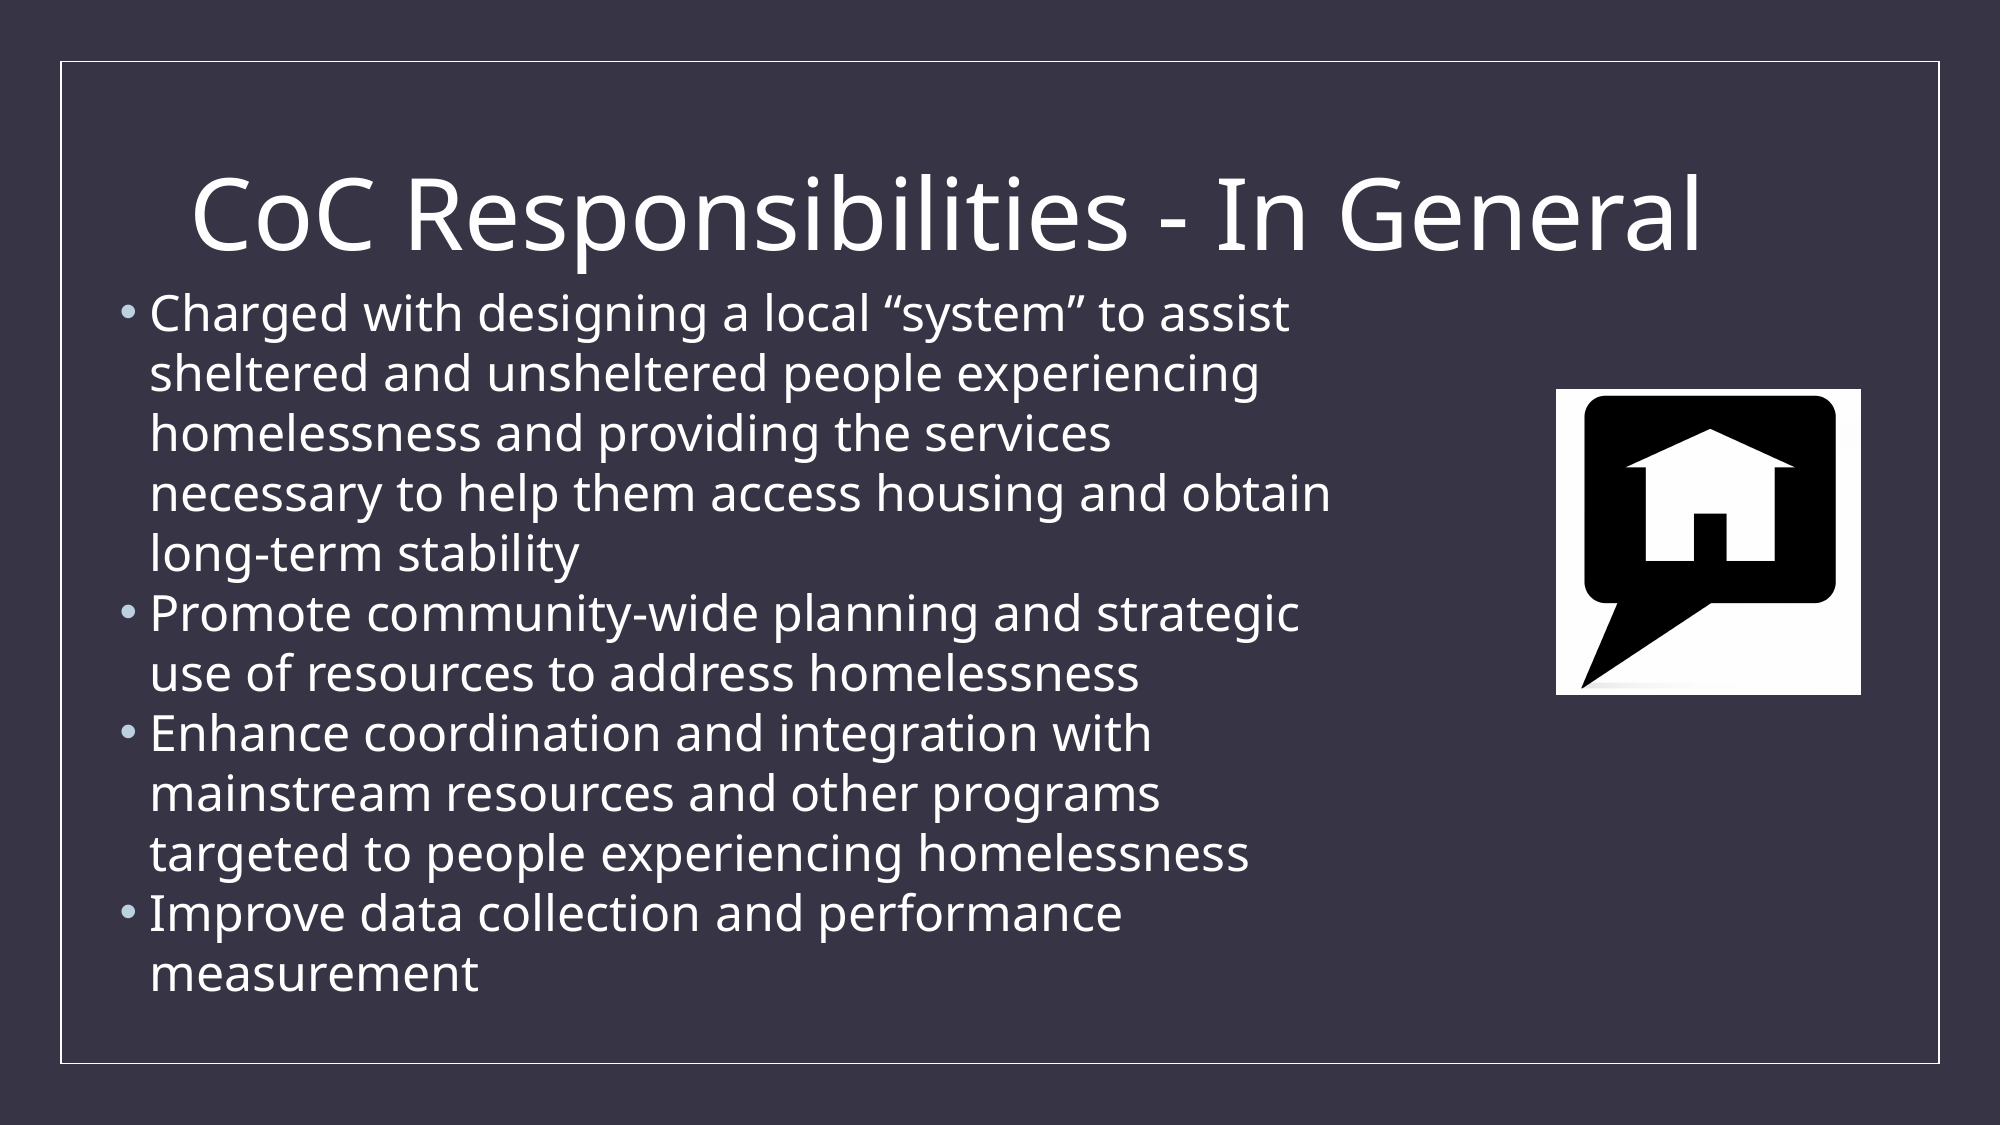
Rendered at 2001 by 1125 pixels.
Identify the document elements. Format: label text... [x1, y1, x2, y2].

picture [1555, 389, 1862, 695]
list Charged with designing a local “system” to assist sheltered and unsheltered people experiencing homelessness and providing the services necessary to help them access housing and obtain long-term stability Promote community-wide planning and strategic use of resources to address homelessness Enhance coordination and integration with mainstream resources and other programs targeted to people experiencing homelessness Improve data collection and performance measurement [104, 273, 1368, 1058]
title CoC Responsibilities - In General [174, 105, 1825, 331]
